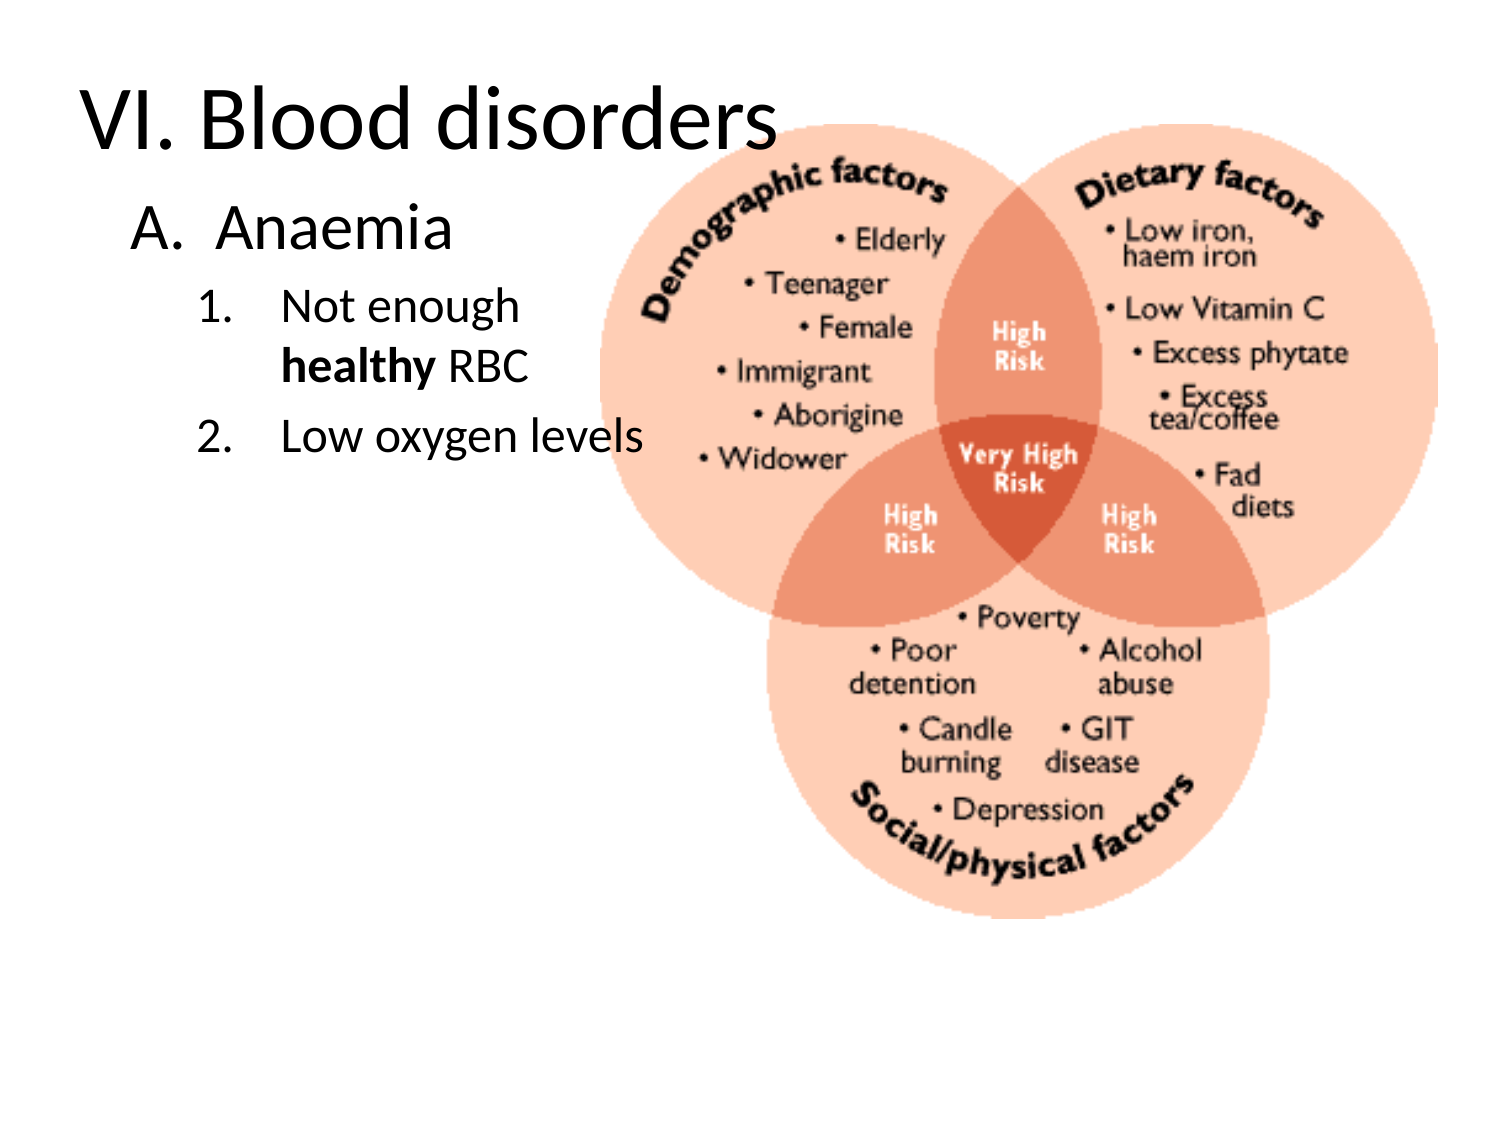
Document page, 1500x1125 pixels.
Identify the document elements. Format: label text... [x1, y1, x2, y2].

title VI. Blood disorders [64, 18, 1416, 174]
list Anaemia Not enough healthy RBC Low oxygen levels [49, 174, 674, 1052]
picture [599, 124, 1438, 919]
